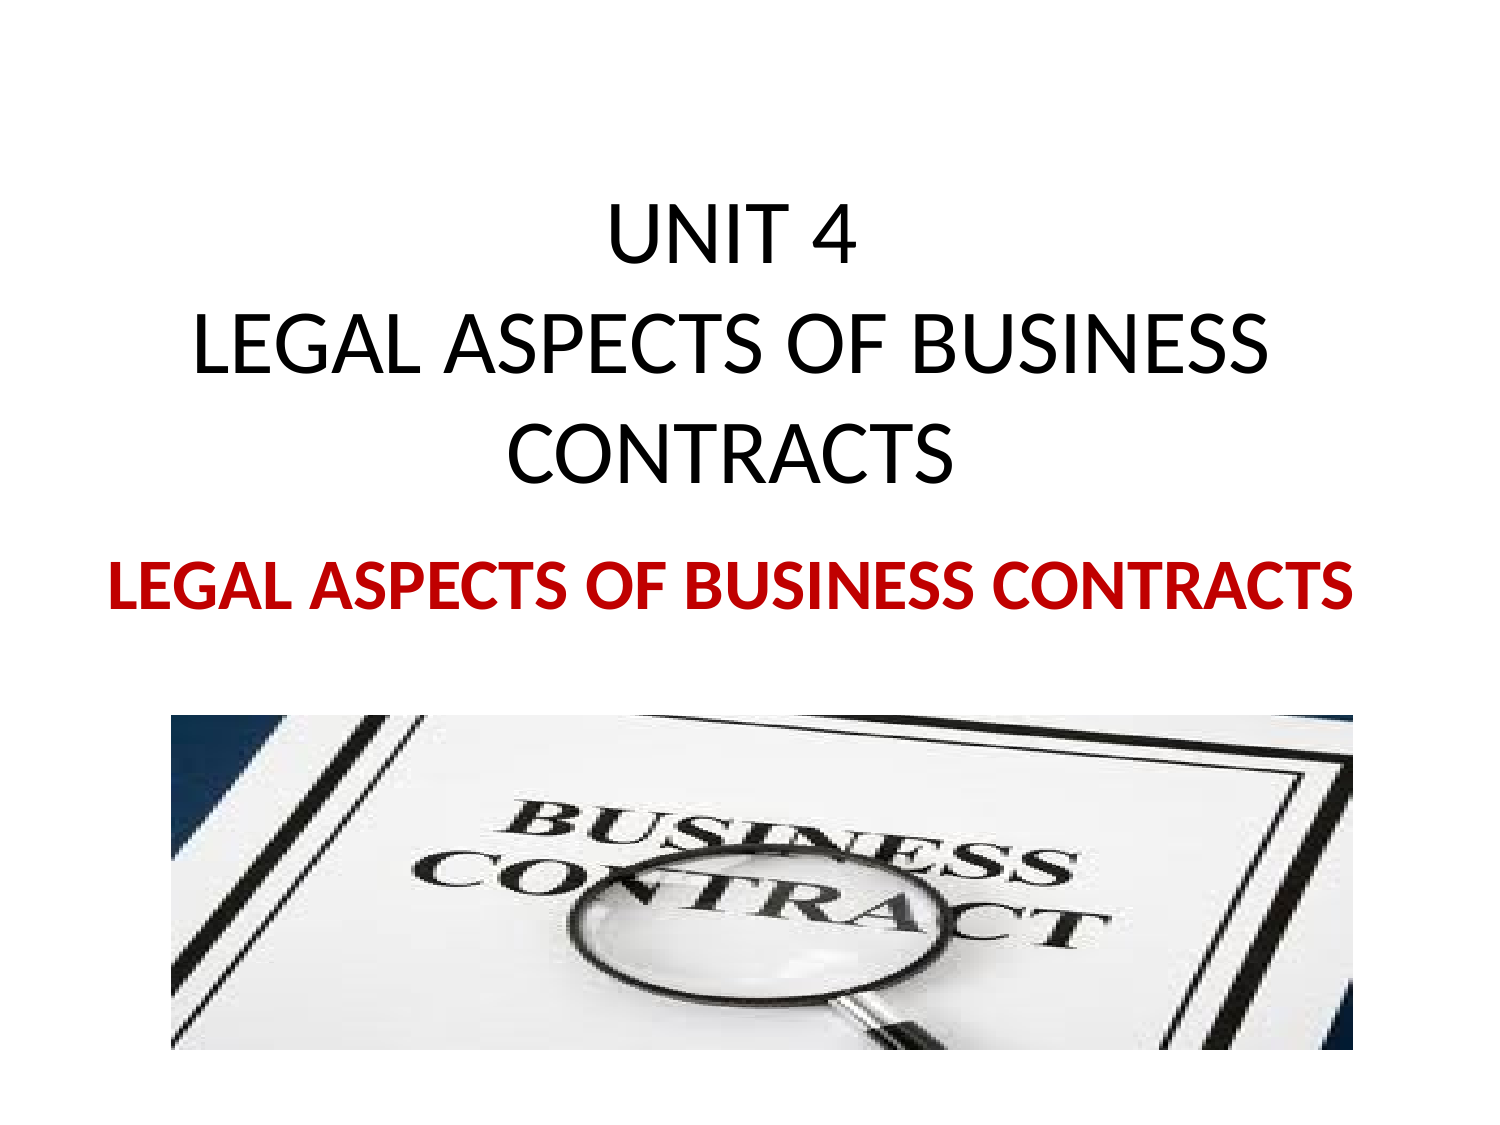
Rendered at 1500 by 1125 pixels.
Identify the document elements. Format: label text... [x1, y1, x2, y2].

subtitle LEGAL ASPECTS OF BUSINESS CONTRACTS [87, 529, 1376, 716]
title UNIT 4 LEGAL ASPECTS OF BUSINESS CONTRACTS [87, 149, 1376, 525]
picture [170, 715, 1353, 1050]
